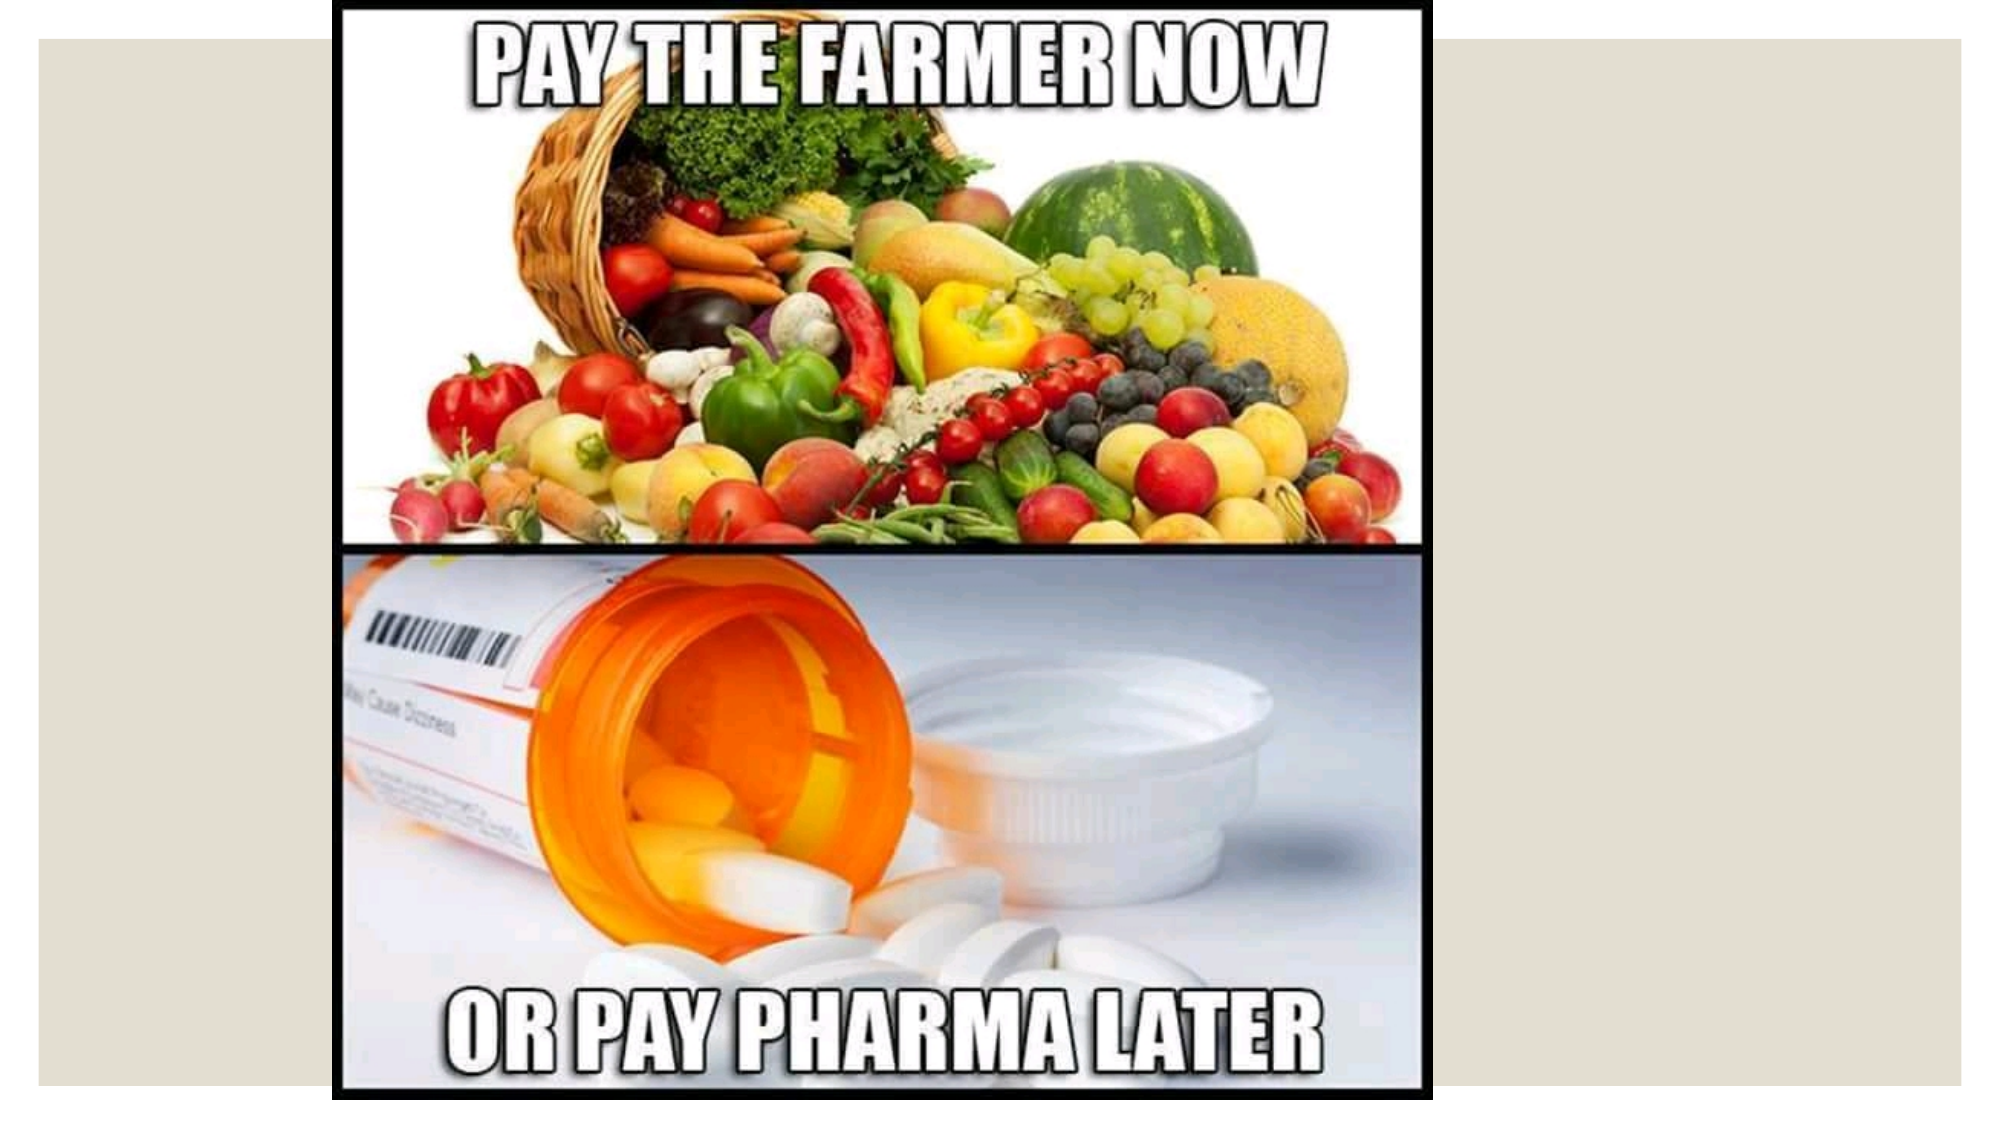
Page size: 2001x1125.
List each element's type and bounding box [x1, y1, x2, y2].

list [332, 0, 1433, 1100]
